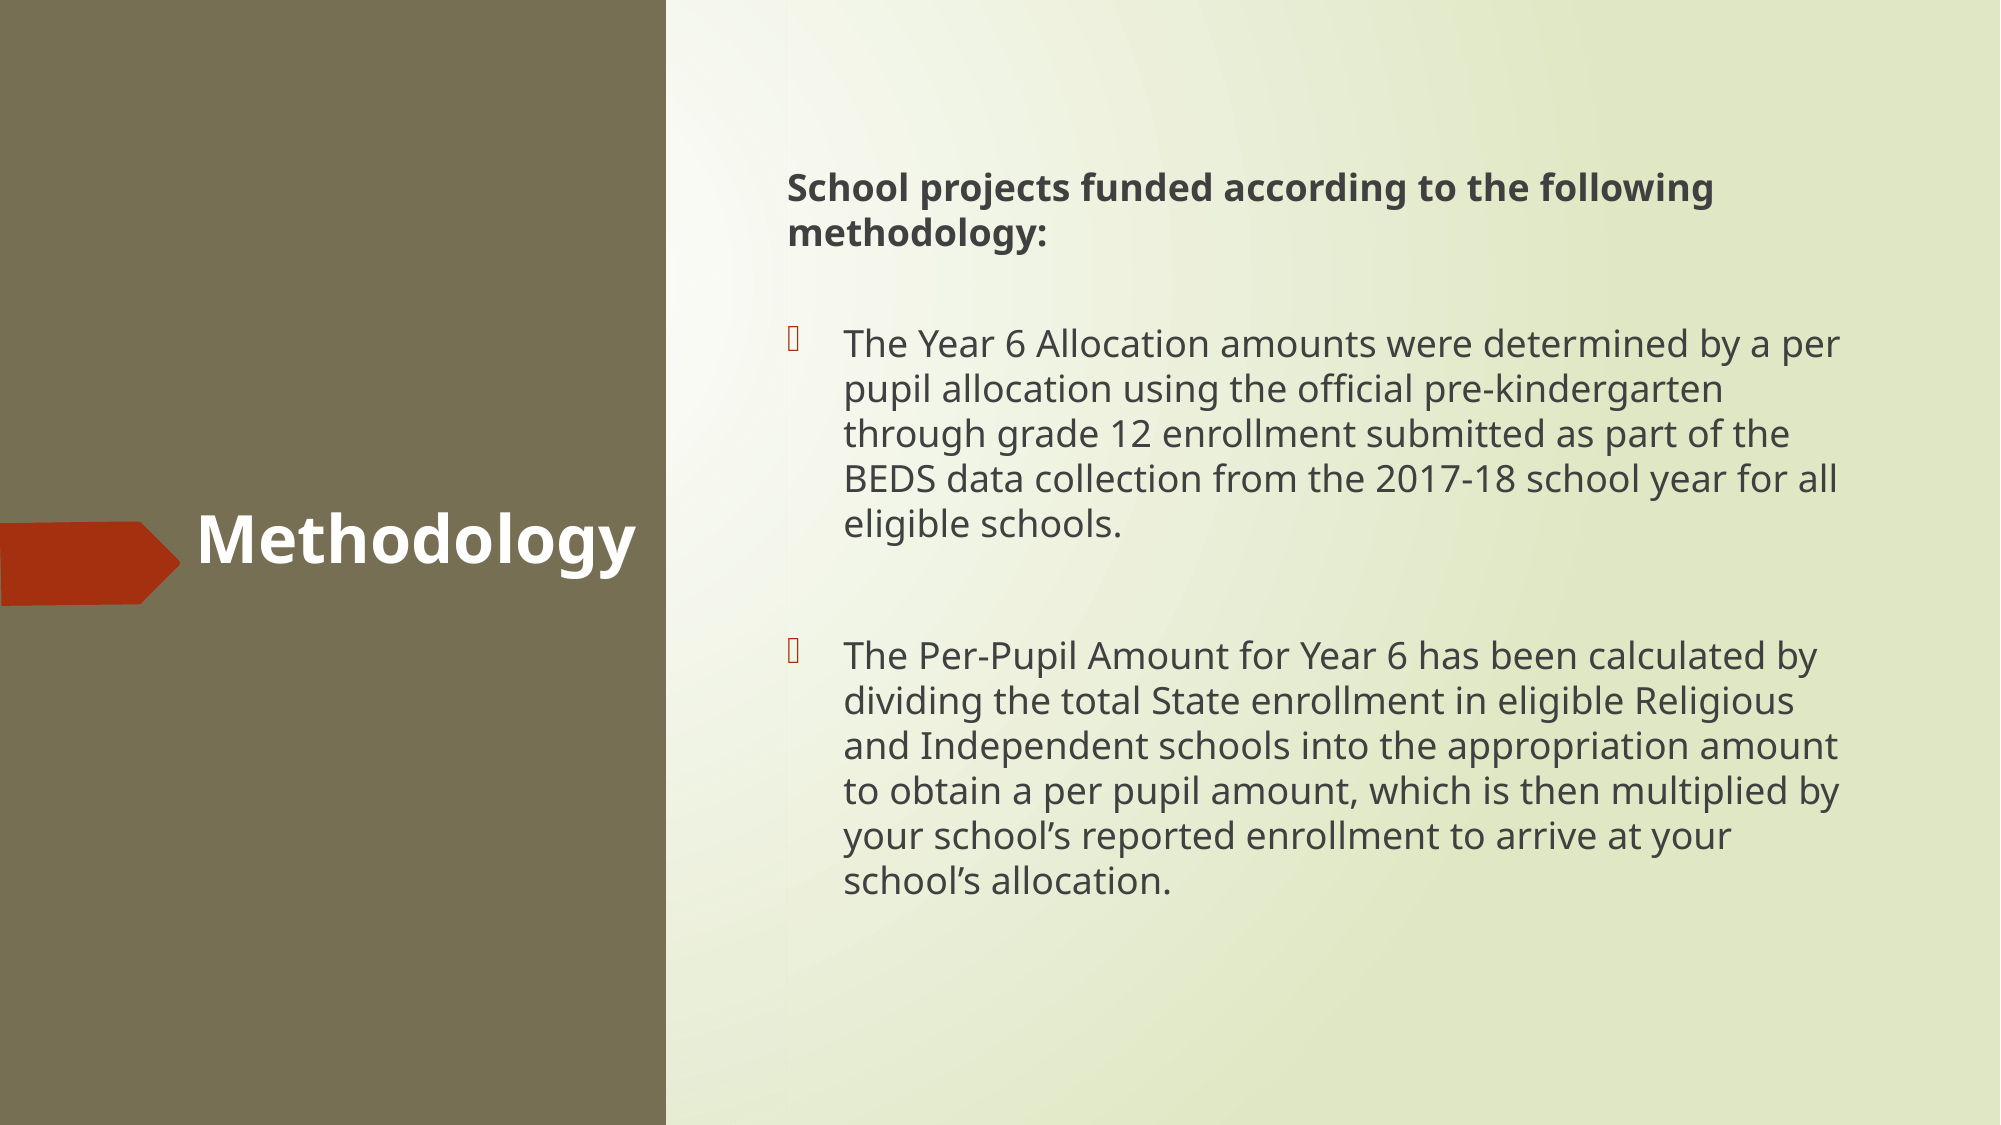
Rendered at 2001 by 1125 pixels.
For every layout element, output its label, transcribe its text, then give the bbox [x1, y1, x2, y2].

text_box [0, 0, 667, 1125]
title Methodology [180, 421, 660, 704]
list School projects funded according to the following methodology: The Year 6 Allocation amounts were determined by a per pupil allocation using the official pre-kindergarten through grade 12 enrollment submitted as part of the BEDS data collection from the 2017-18 school year for all eligible schools. The Per-Pupil Amount for Year 6 has been calculated by dividing the total State enrollment in eligible Religious and Independent schools into the appropriation amount to obtain a per pupil amount, which is then multiplied by your school’s reported enrollment to arrive at your school’s allocation. [772, 96, 1888, 970]
text_box [0, 521, 181, 606]
text_box [785, 0, 2000, 1125]
